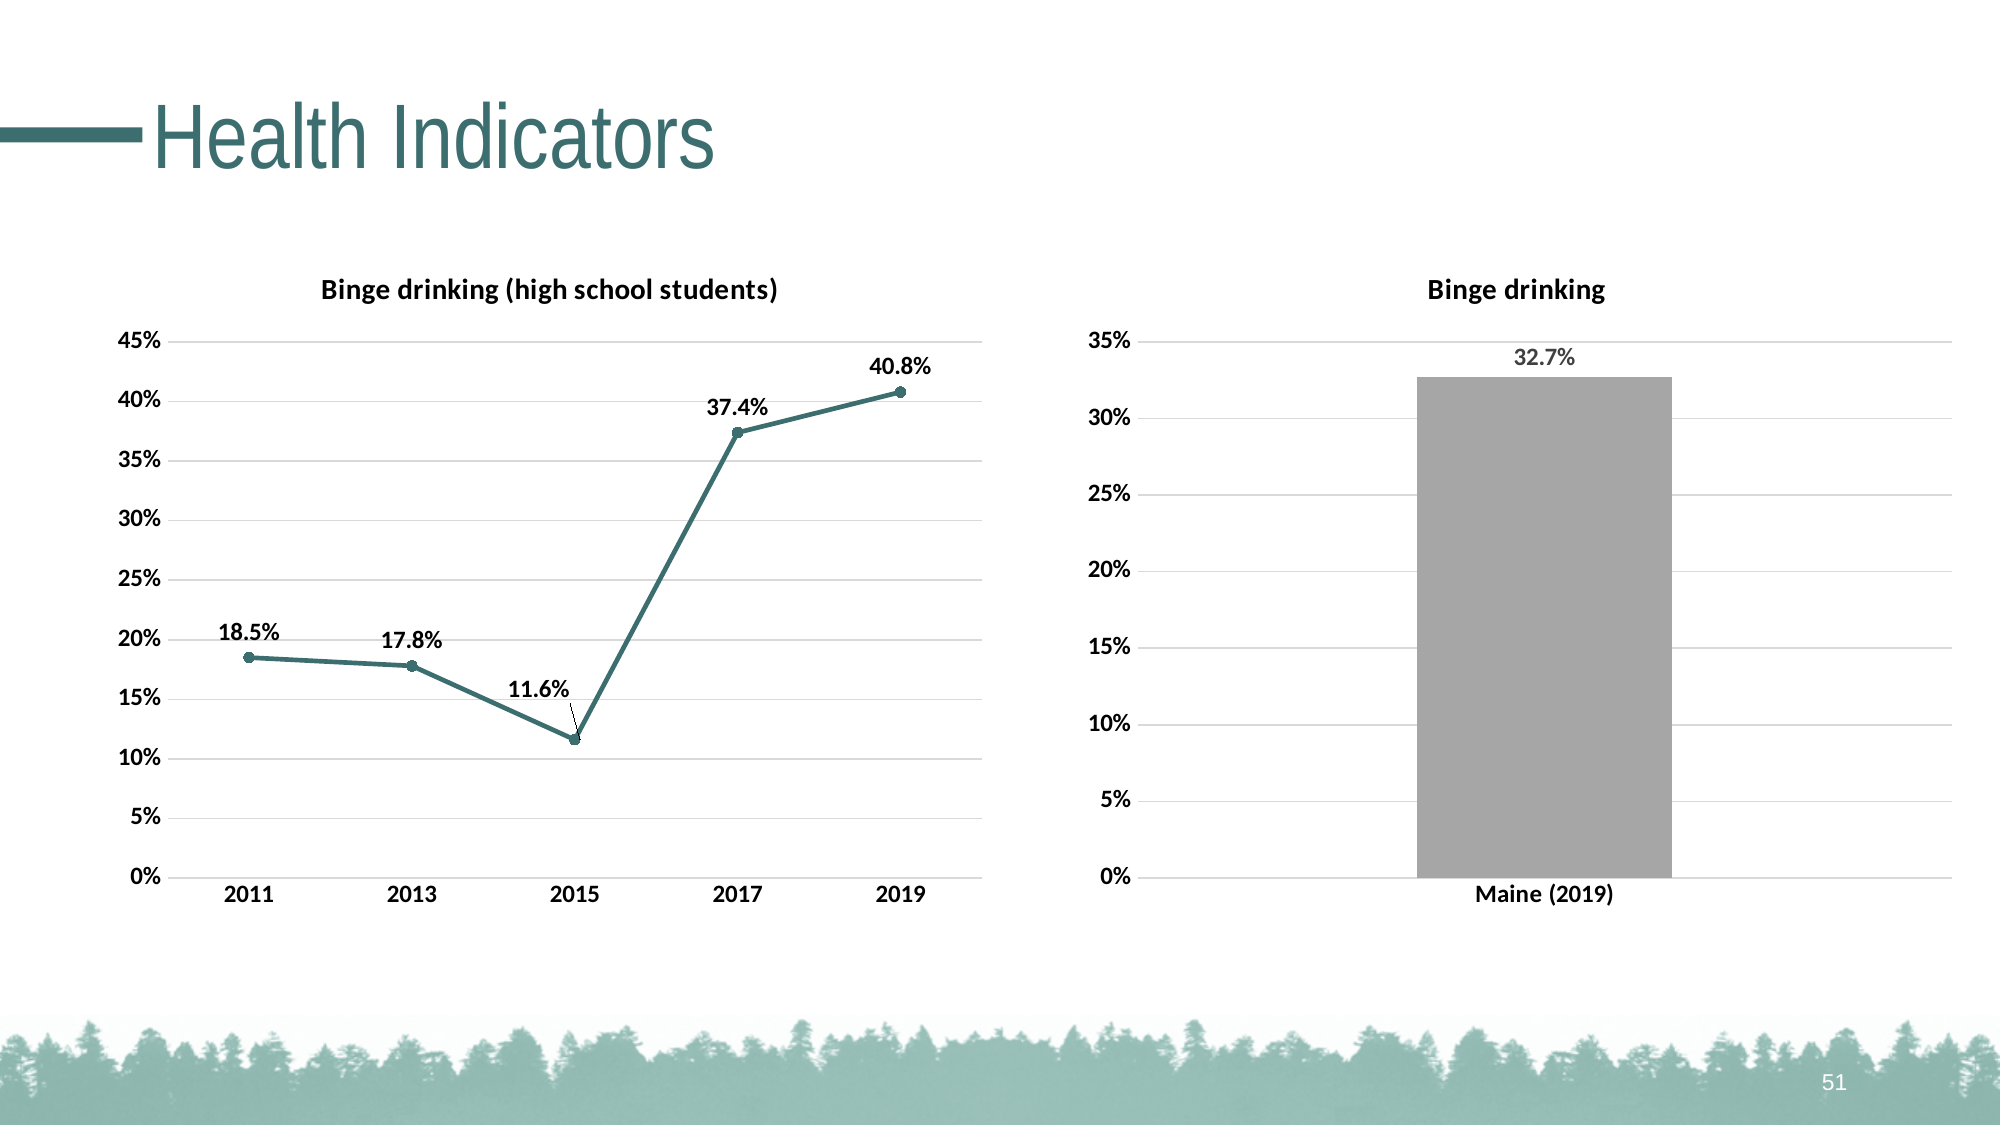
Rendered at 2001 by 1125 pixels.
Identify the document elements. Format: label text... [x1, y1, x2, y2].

chart [1069, 247, 1970, 923]
picture [0, 1015, 2000, 1125]
title Health Indicators [137, 29, 1863, 248]
chart [99, 247, 1000, 923]
slide_number 51 [1412, 1042, 1863, 1103]
